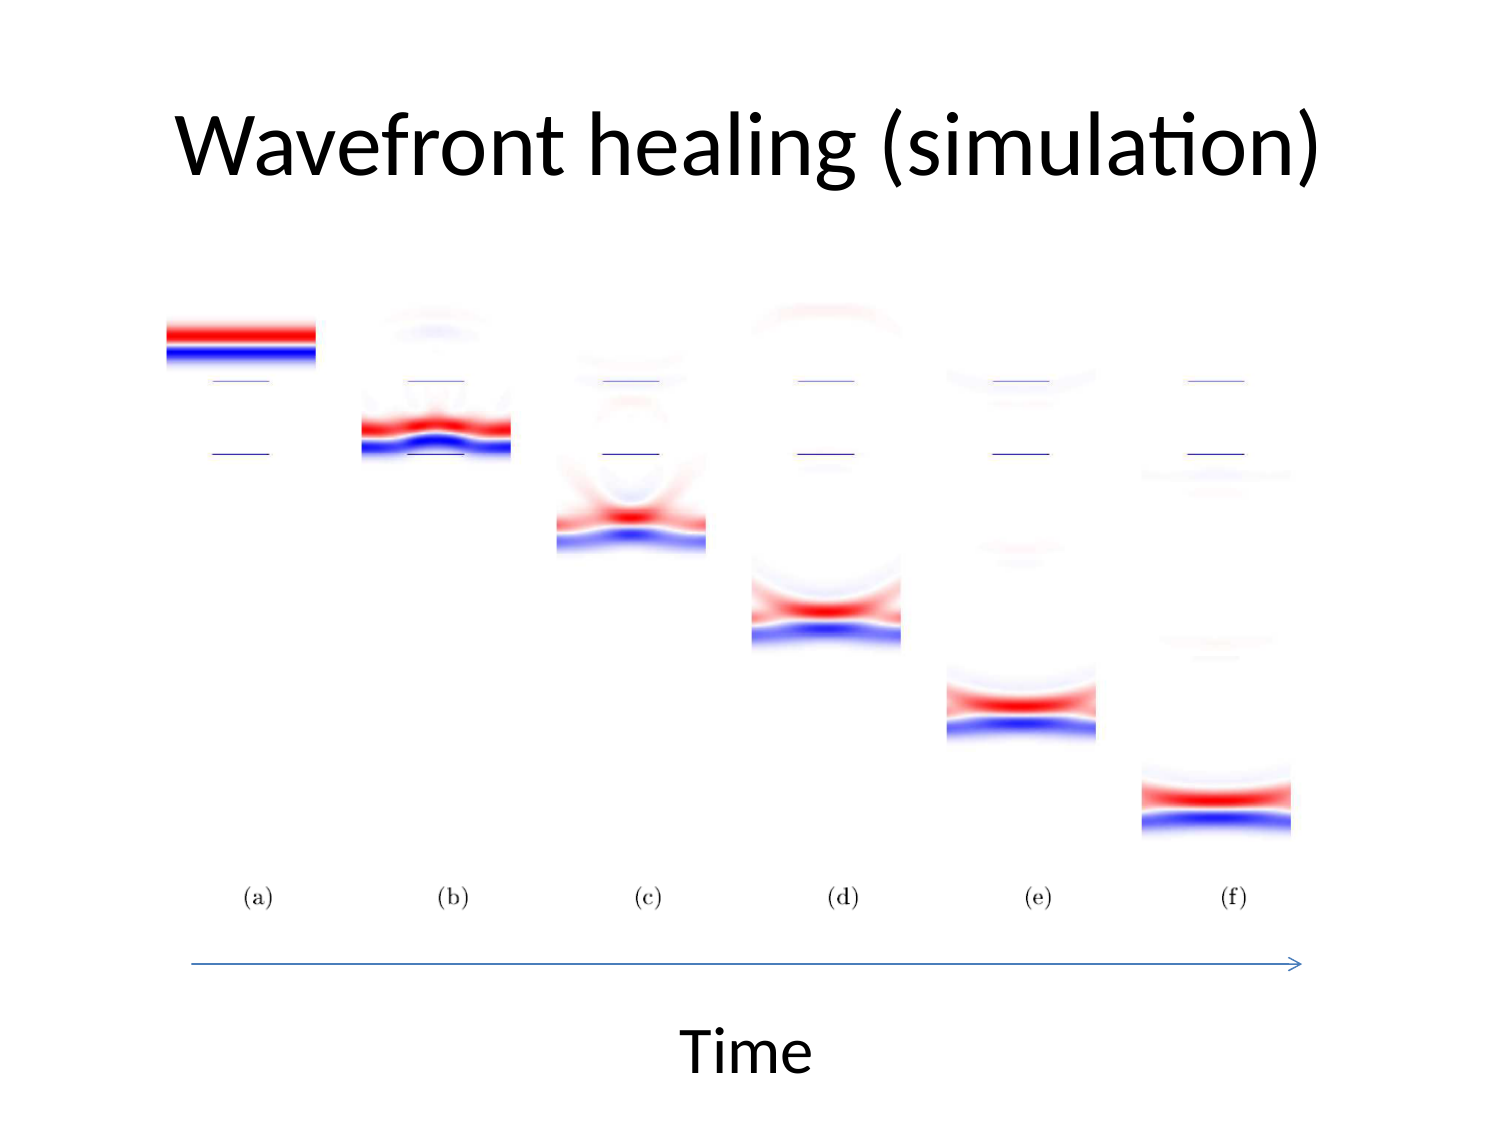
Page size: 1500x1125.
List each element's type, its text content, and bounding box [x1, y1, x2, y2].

title Wavefront healing (simulation) [75, 45, 1425, 233]
text_box Time [665, 999, 830, 1095]
picture [128, 285, 1366, 925]
